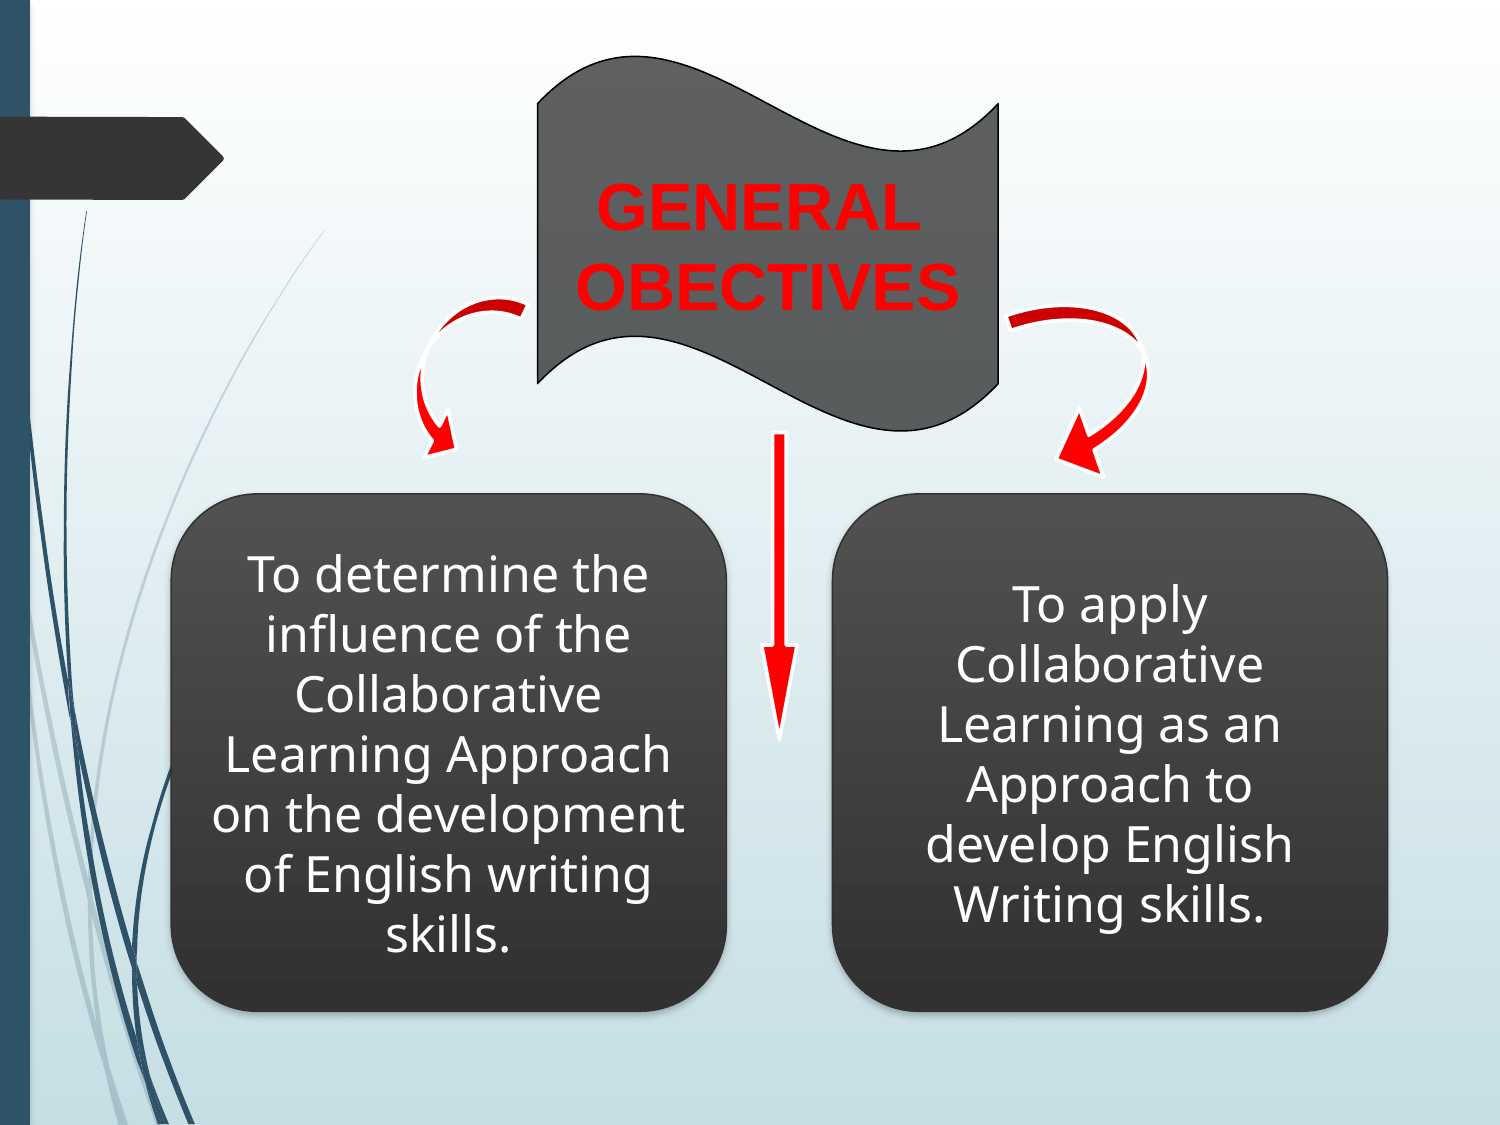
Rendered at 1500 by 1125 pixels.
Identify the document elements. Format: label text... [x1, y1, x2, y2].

text_box [759, 430, 799, 742]
text_box To apply Collaborative Learning as an Approach to develop English Writing skills. [831, 493, 1389, 1013]
text_box GENERAL OBECTIVES [537, 56, 999, 431]
text_box To determine the influence of the Collaborative Learning Approach on the development of English writing skills. [170, 493, 728, 1013]
text_box [413, 295, 531, 460]
text_box [1003, 303, 1151, 479]
